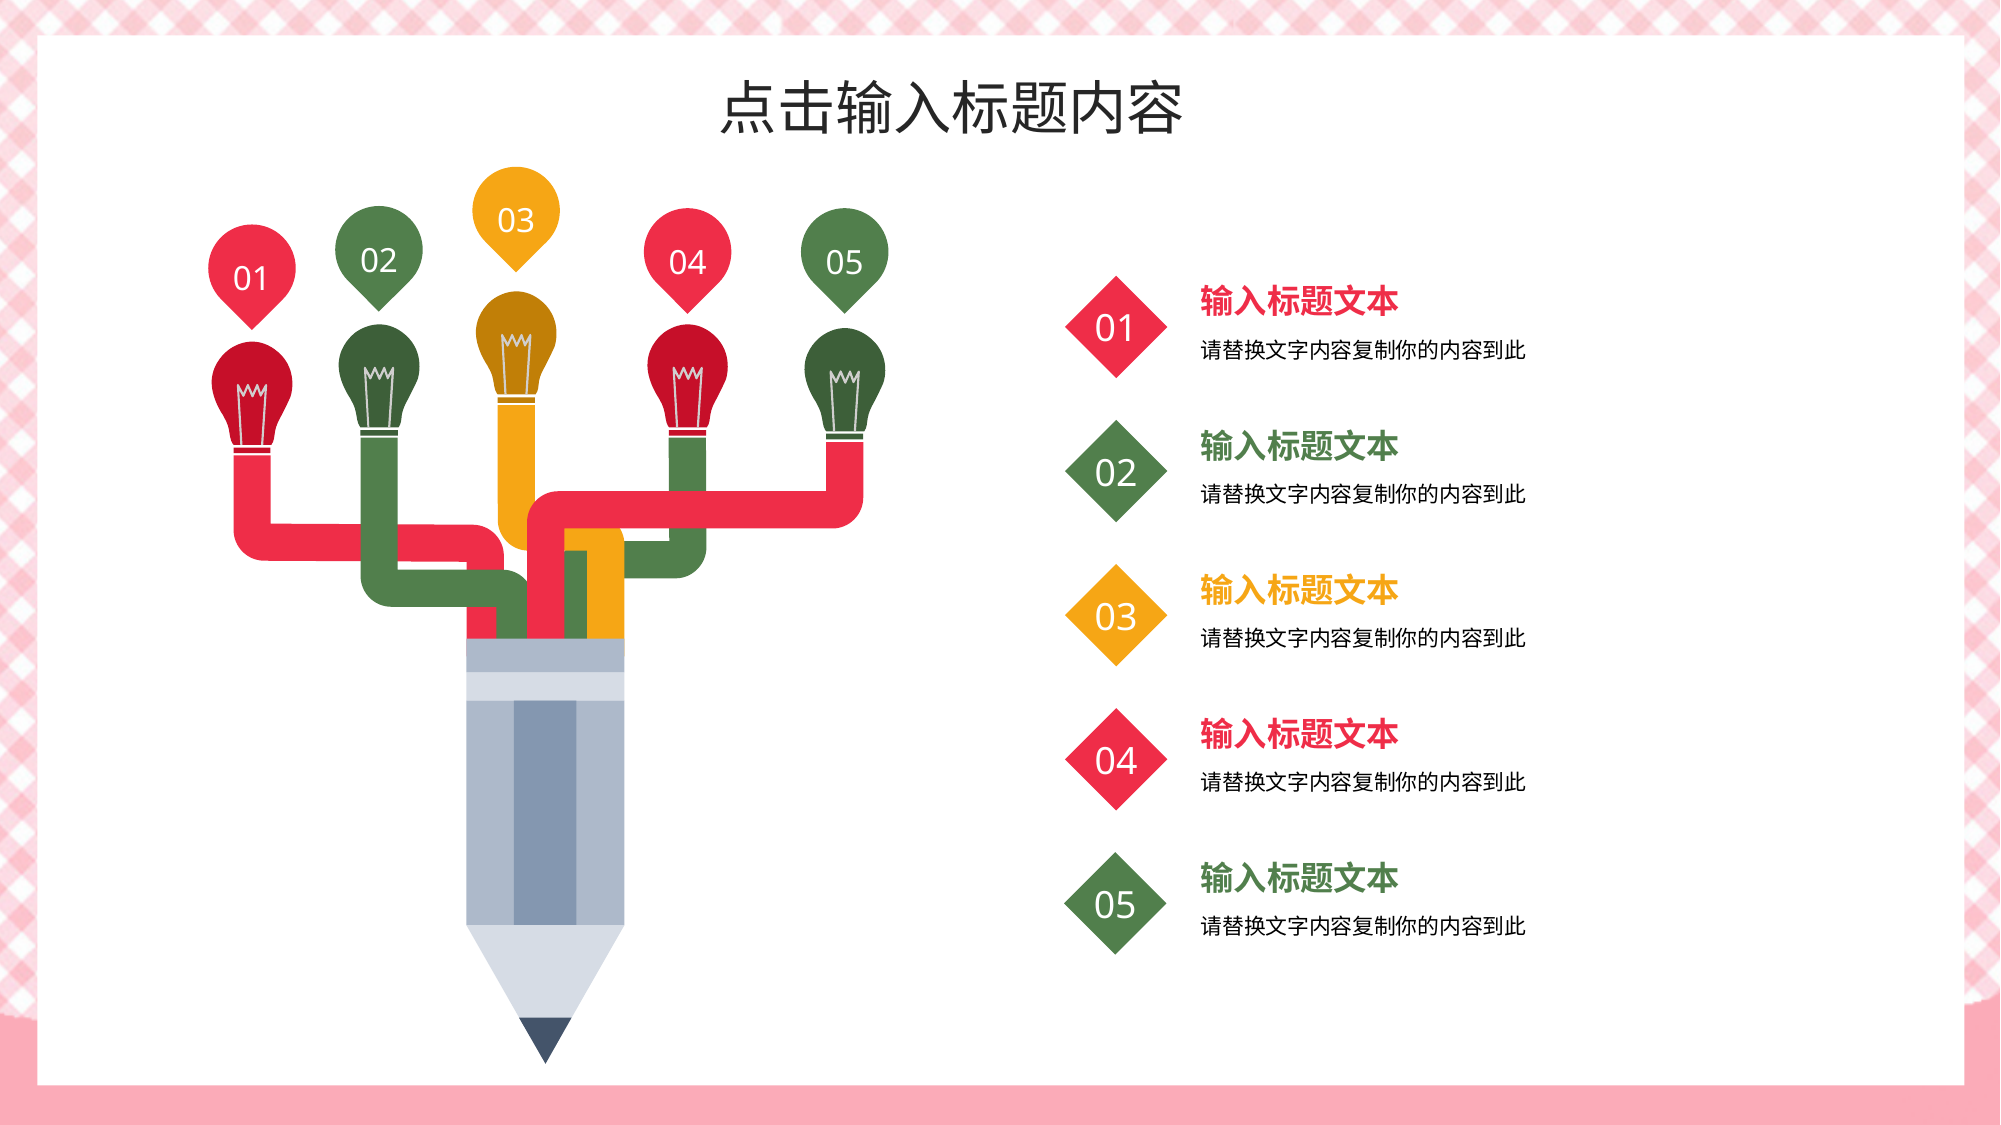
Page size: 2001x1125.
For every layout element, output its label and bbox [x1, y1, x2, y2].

text_box [1064, 419, 1792, 523]
text_box [208, 166, 889, 1064]
text_box [1064, 708, 1792, 811]
text_box [1064, 563, 1792, 667]
text_box [1064, 275, 1792, 379]
text_box [1064, 852, 1792, 955]
picture [0, 0, 2000, 1125]
